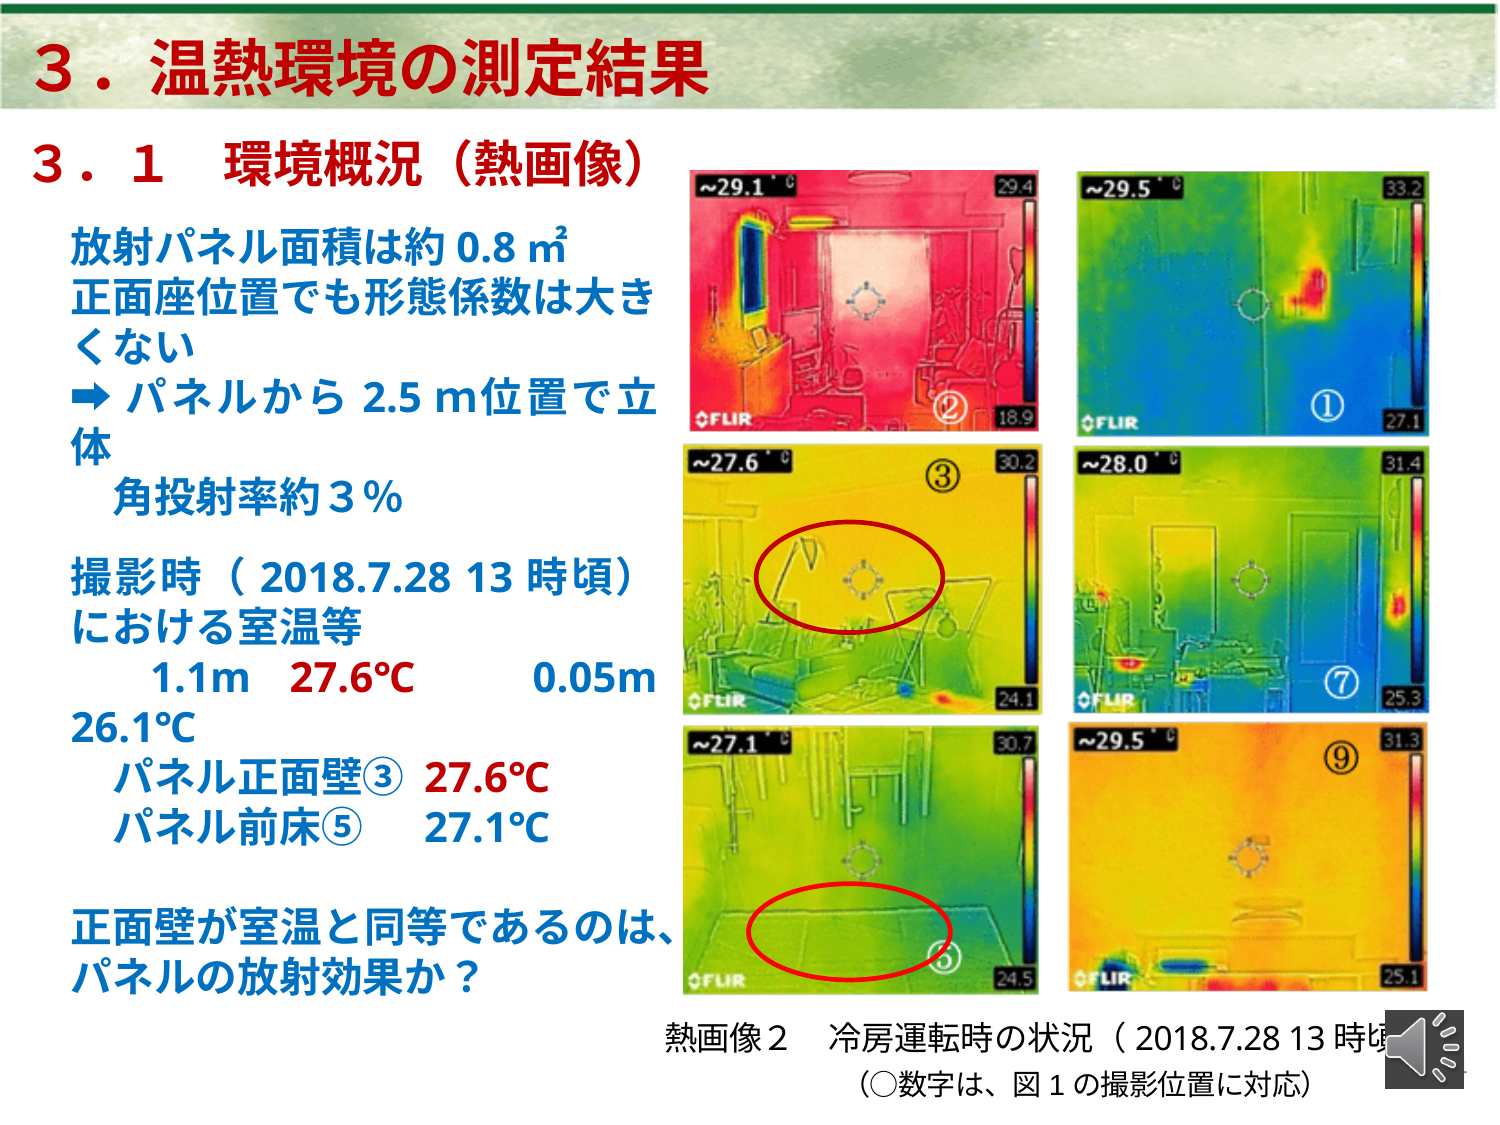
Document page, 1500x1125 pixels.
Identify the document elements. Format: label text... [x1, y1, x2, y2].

slide_number 4 [1443, 1037, 1483, 1097]
text_box 撮影時（2018.7.28 13時頃）における室温等 1.1m 27.6℃ 0.05m 26.1℃ パネル正面壁③ 27.6℃ パネル前床⑤ 27.1℃ 正面壁が室温と同等であるのは、 パネルの放射効果か？ [64, 550, 664, 811]
picture [0, 1, 1498, 113]
picture [1384, 1009, 1465, 1090]
picture [683, 170, 1444, 1006]
list ３．１ 環境概況（熱画像） [8, 116, 1116, 185]
text_box （○数字は、図1の撮影位置に対応） [841, 1066, 1443, 1097]
text_box 熱画像２ 冷房運転時の状況（2018.7.28 13時頃） [664, 1017, 1384, 1067]
text_box 放射パネル面積は約0.8㎡ 正面座位置でも形態係数は大きくない ➡パネルから2.5ｍ位置で立体 角投射率約３％ [64, 220, 665, 471]
